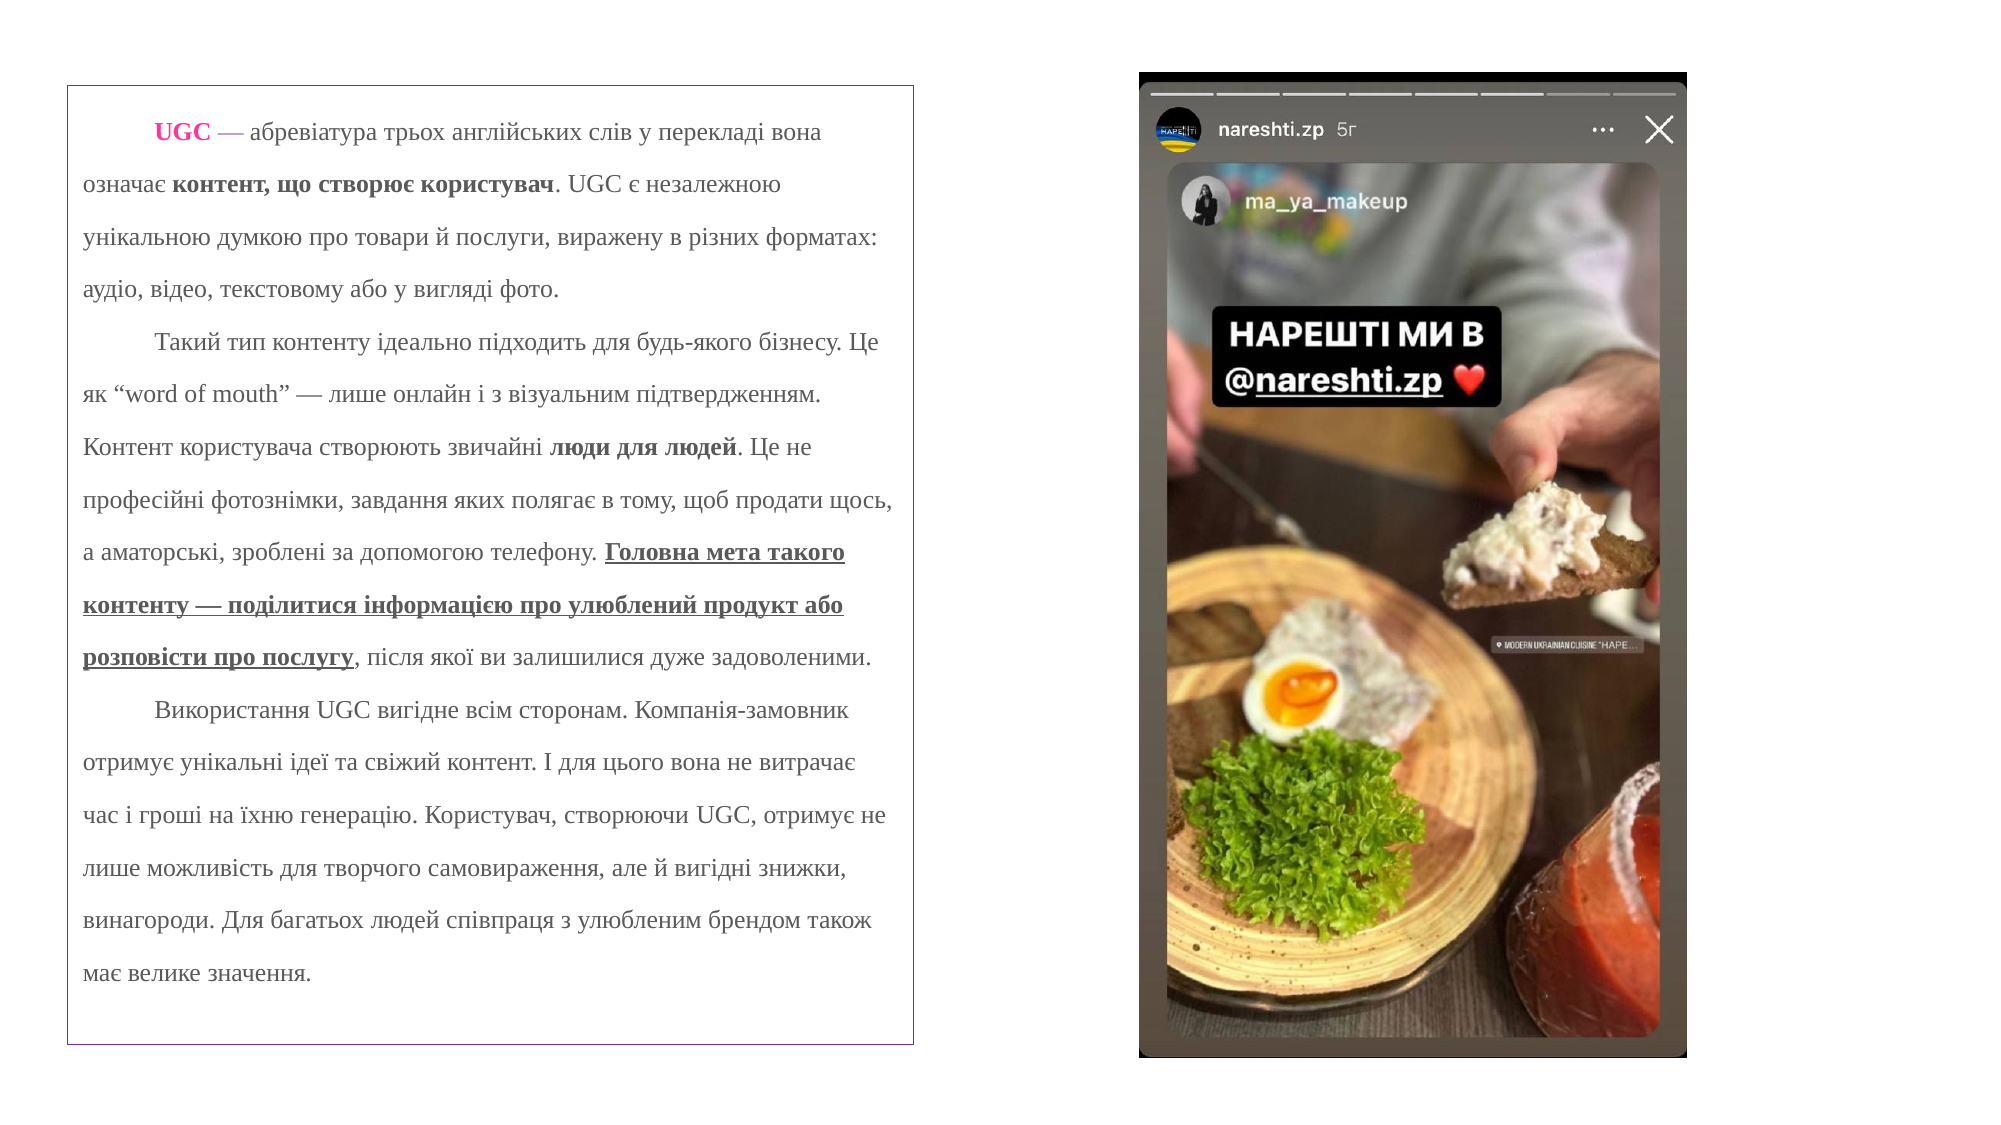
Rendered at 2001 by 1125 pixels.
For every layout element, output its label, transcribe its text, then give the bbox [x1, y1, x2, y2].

picture [1139, 72, 1687, 1058]
list UGC — абревіатура трьох англійських слів у перекладі вона означає контент, що створює користувач. UGC є незалежною унікальною думкою про товари й послуги, виражену в різних форматах: аудіо, відео, текстовому або у вигляді фото. Такий тип контенту ідеально підходить для будь-якого бізнесу. Це як “word of mouth” — лише онлайн і з візуальним підтвердженням. Контент користувача створюють звичайні люди для людей. Це не професійні фотознімки, завдання яких полягає в тому, щоб продати щось, а аматорські, зроблені за допомогою телефону. Головна мета такого контенту — поділитися інформацією про улюблений продукт або розповісти про послугу, після якої ви залишилися дуже задоволеними. Використання UGC вигідне всім сторонам. Компанія-замовник отримує унікальні ідеї та свіжий контент. І для цього вона не витрачає час і гроші на їхню генерацію. Користувач, створюючи UGC, отримує не лише можливість для творчого самовираження, але й вигідні знижки, винагороди. Для багатьох людей співпраця з улюбленим брендом також має велике значення. [67, 85, 914, 1045]
